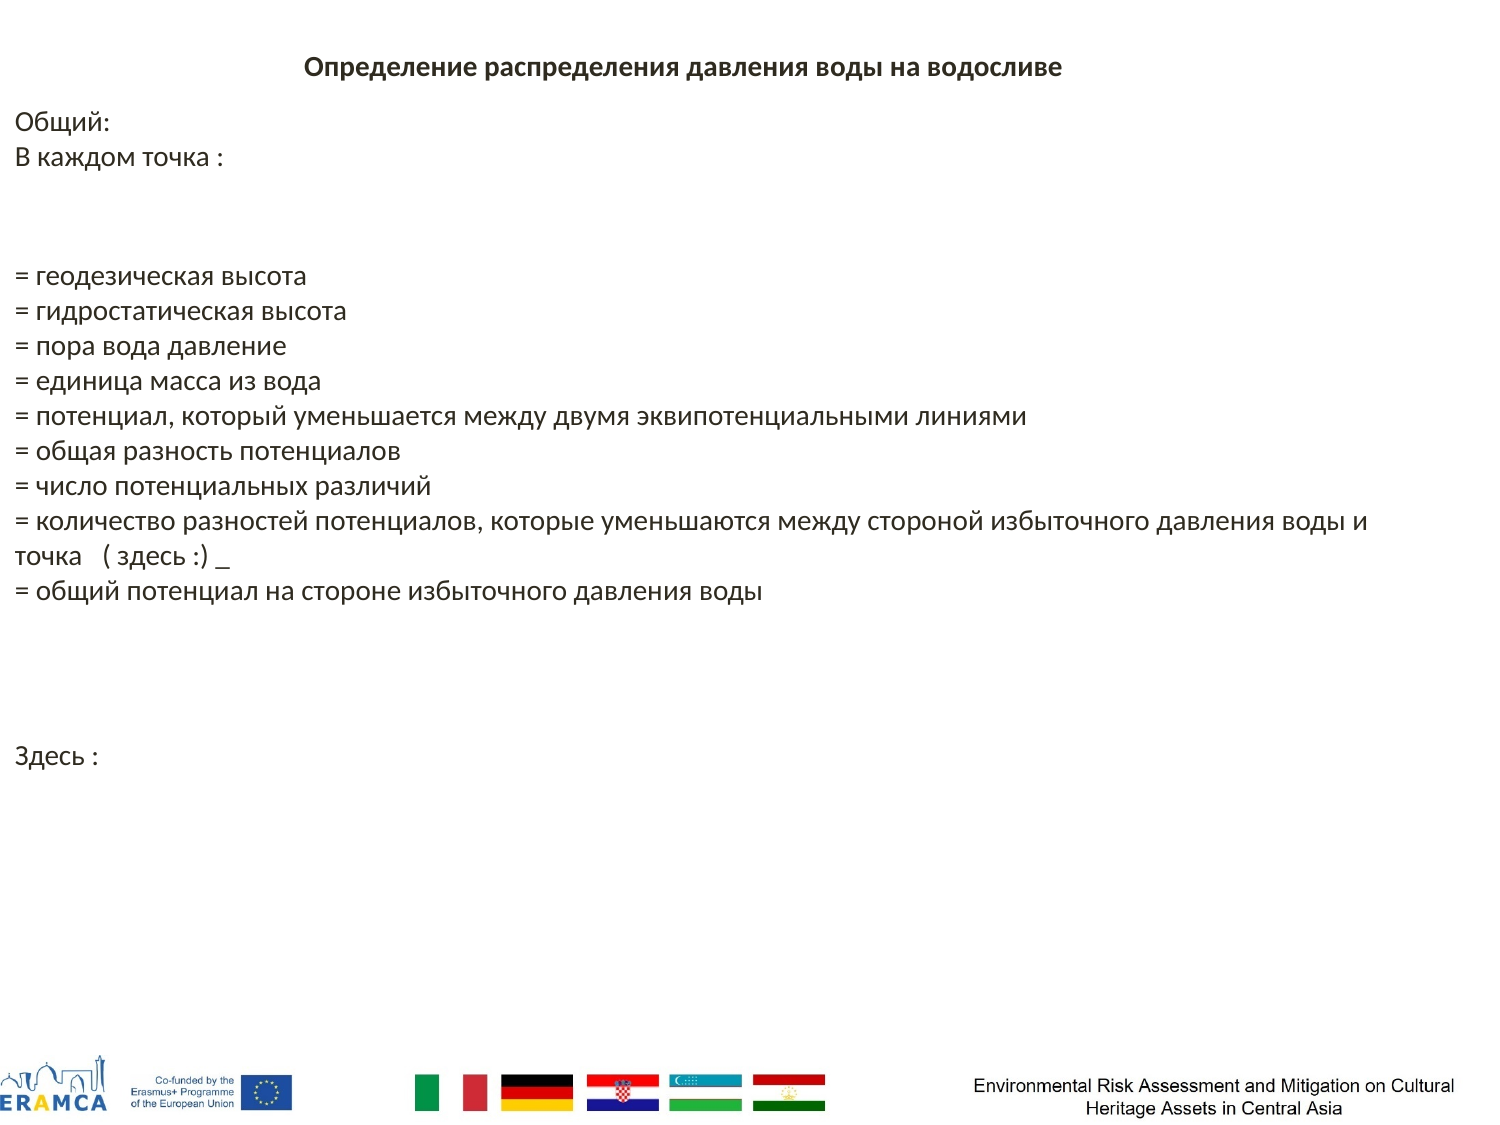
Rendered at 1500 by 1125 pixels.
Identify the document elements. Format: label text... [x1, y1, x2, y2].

text_box Определение распределения давления воды на водосливе [289, 40, 1170, 90]
picture [0, 1055, 1500, 1125]
